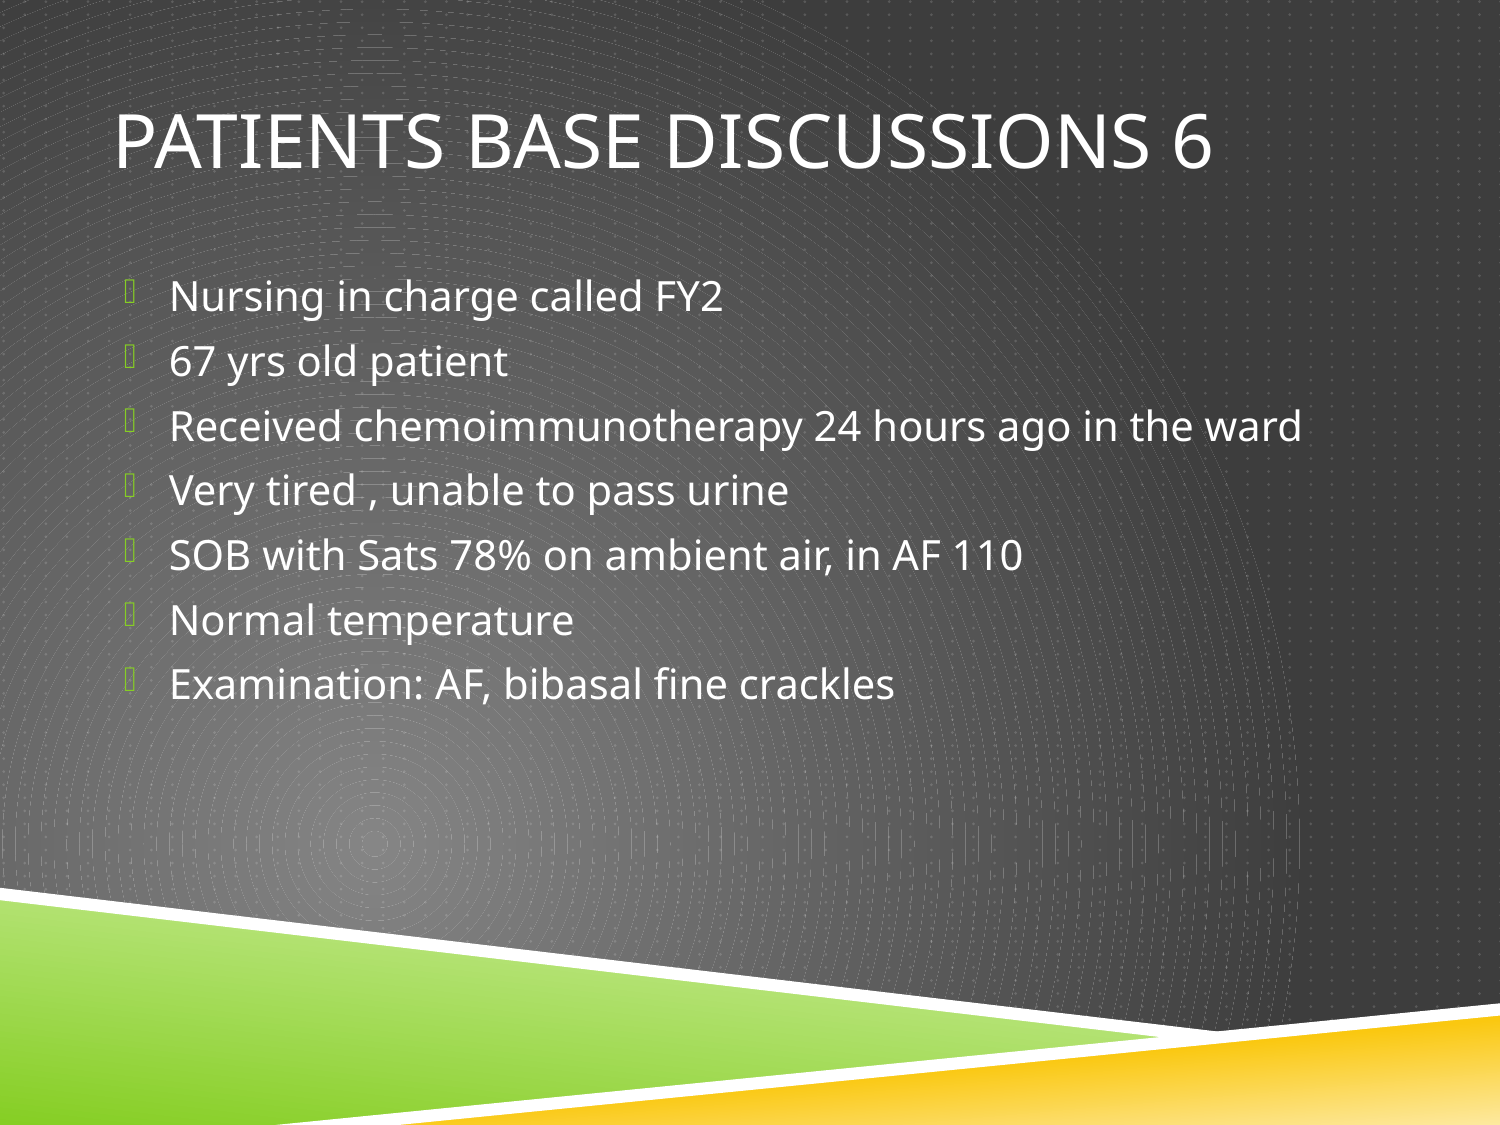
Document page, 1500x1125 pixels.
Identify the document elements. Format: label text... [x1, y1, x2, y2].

list Nursing in charge called FY2 67 yrs old patient Received chemoimmunotherapy 24 hours ago in the ward Very tired , unable to pass urine SOB with Sats 78% on ambient air, in AF 110 Normal temperature Examination: AF, bibasal fine crackles [112, 262, 1388, 875]
title Patients base discussions 6 [112, 45, 1388, 233]
